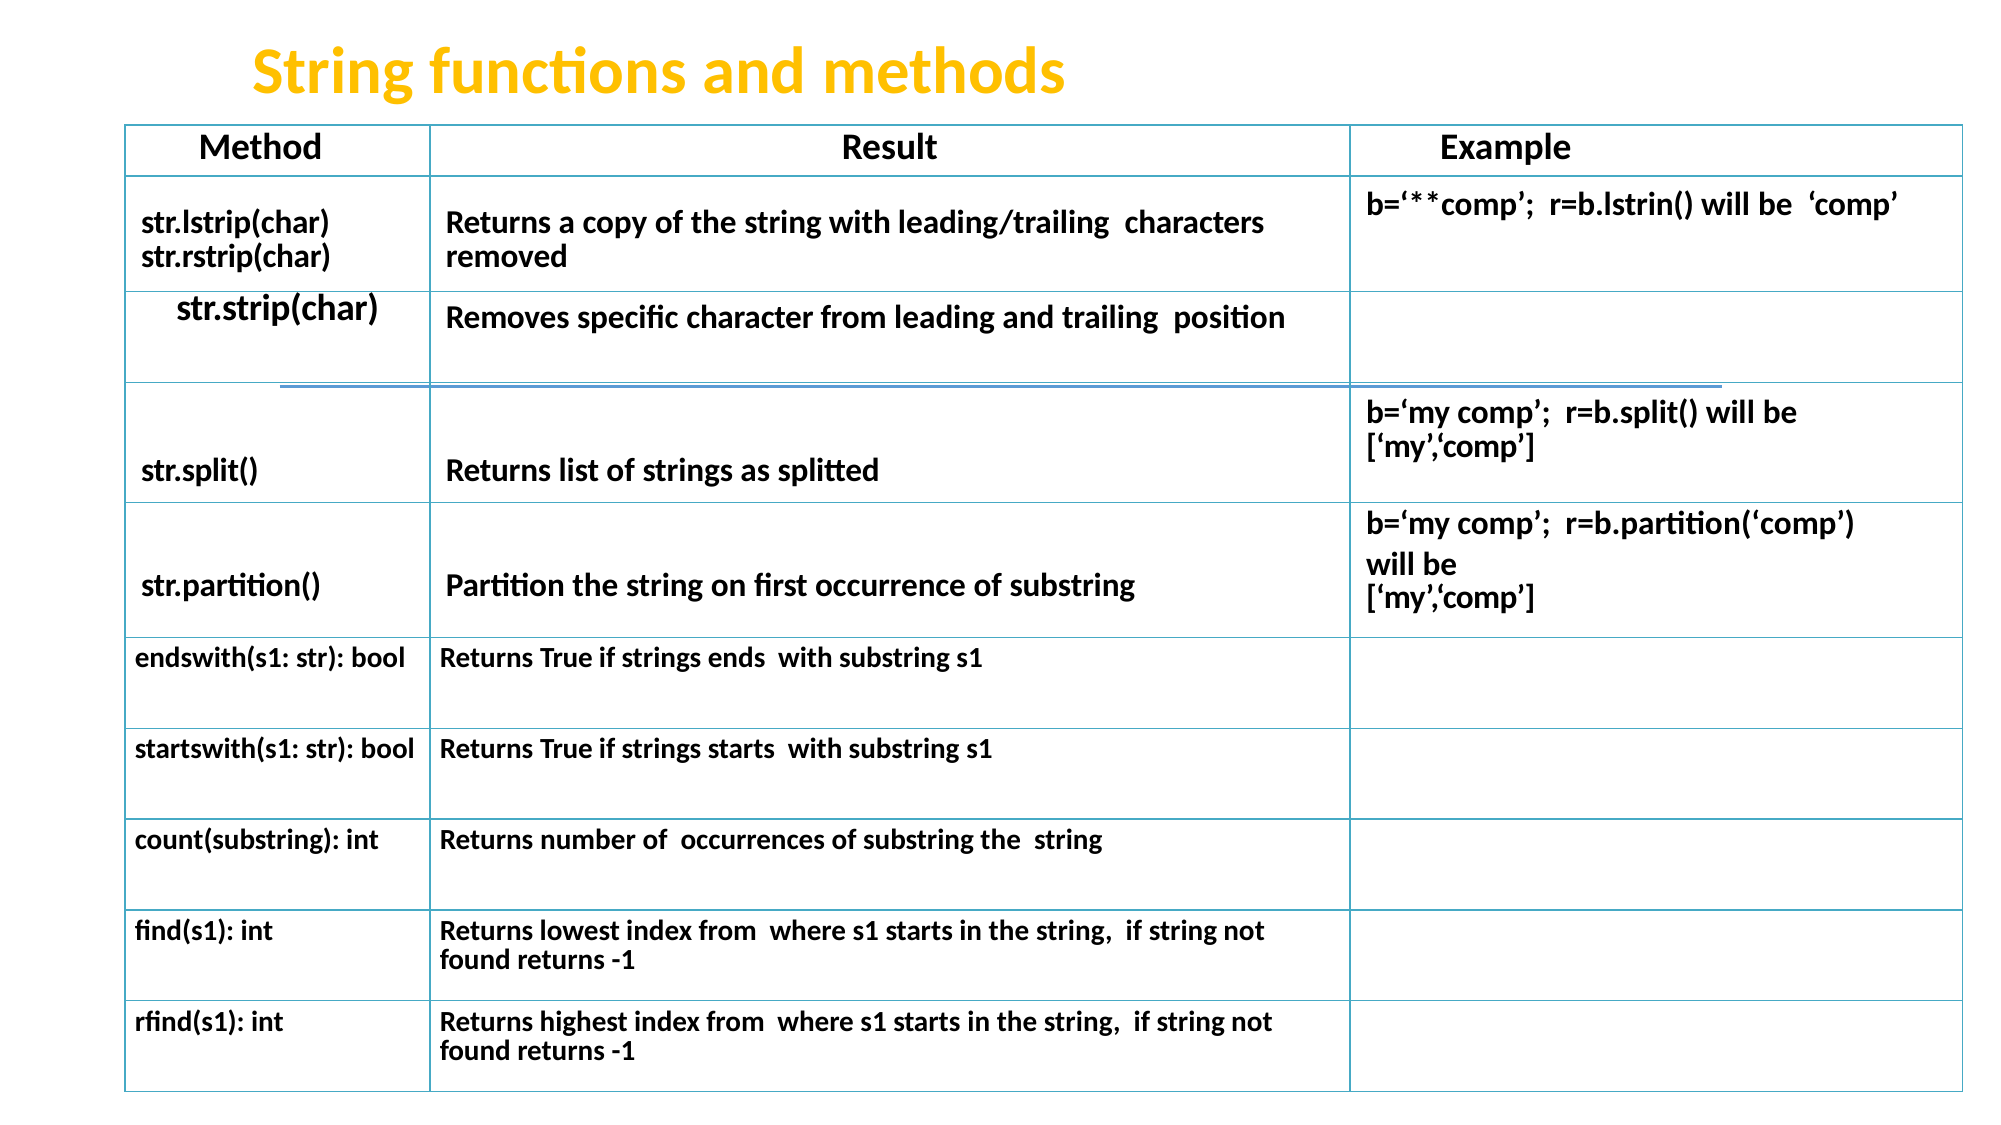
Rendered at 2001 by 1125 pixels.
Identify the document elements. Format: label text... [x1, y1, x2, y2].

table_cell str.strip(char) [126, 292, 429, 382]
table_cell Returns a copy of the string with leading/trailing characters removed [431, 177, 1349, 291]
table_cell [1351, 292, 1962, 382]
table_cell rfind(s1): int [126, 1001, 429, 1091]
table_header Example [1351, 126, 1962, 175]
table_cell Returns lowest index from where s1 starts in the string, if string not found returns -1 [431, 911, 1349, 1000]
table_cell Partition the string on first occurrence of substring [431, 503, 1349, 637]
table_cell Returns list of strings as splitted [431, 383, 1349, 502]
table_cell Removes specific character from leading and trailing position [431, 292, 1349, 382]
table_cell b=‘my comp’; r=b.partition(‘comp’) will be [‘my’,‘comp’] [1351, 503, 1962, 637]
table_cell Returns number of occurrences of substring the string [431, 820, 1349, 909]
table_cell startswith(s1: str): bool [126, 729, 429, 818]
table_cell endswith(s1: str): bool [126, 638, 429, 728]
table_cell [1351, 638, 1962, 728]
table_cell str.split() [126, 383, 429, 502]
table_cell [1351, 911, 1962, 1000]
table_header Result [431, 126, 1349, 175]
table_cell str.partition() [126, 503, 429, 637]
table_cell Returns highest index from where s1 starts in the string, if string not found returns -1 [431, 1001, 1349, 1091]
table_cell Returns True if strings ends with substring s1 [431, 638, 1349, 728]
table_cell str.lstrip(char) str.rstrip(char) [126, 177, 429, 291]
table_cell b=‘my comp’; r=b.split() will be [‘my’,‘comp’] [1351, 383, 1962, 502]
table_cell Returns True if strings starts with substring s1 [431, 729, 1349, 818]
table_cell b=‘**comp’; r=b.lstrin() will be ‘comp’ [1351, 177, 1962, 291]
text_box String functions and methods [249, 24, 1509, 108]
table_cell [1351, 729, 1962, 818]
table_cell [1351, 1001, 1962, 1091]
table_cell find(s1): int [126, 911, 429, 1000]
table_header Method [126, 126, 429, 175]
table_cell [1351, 820, 1962, 909]
table_cell count(substring): int [126, 820, 429, 909]
